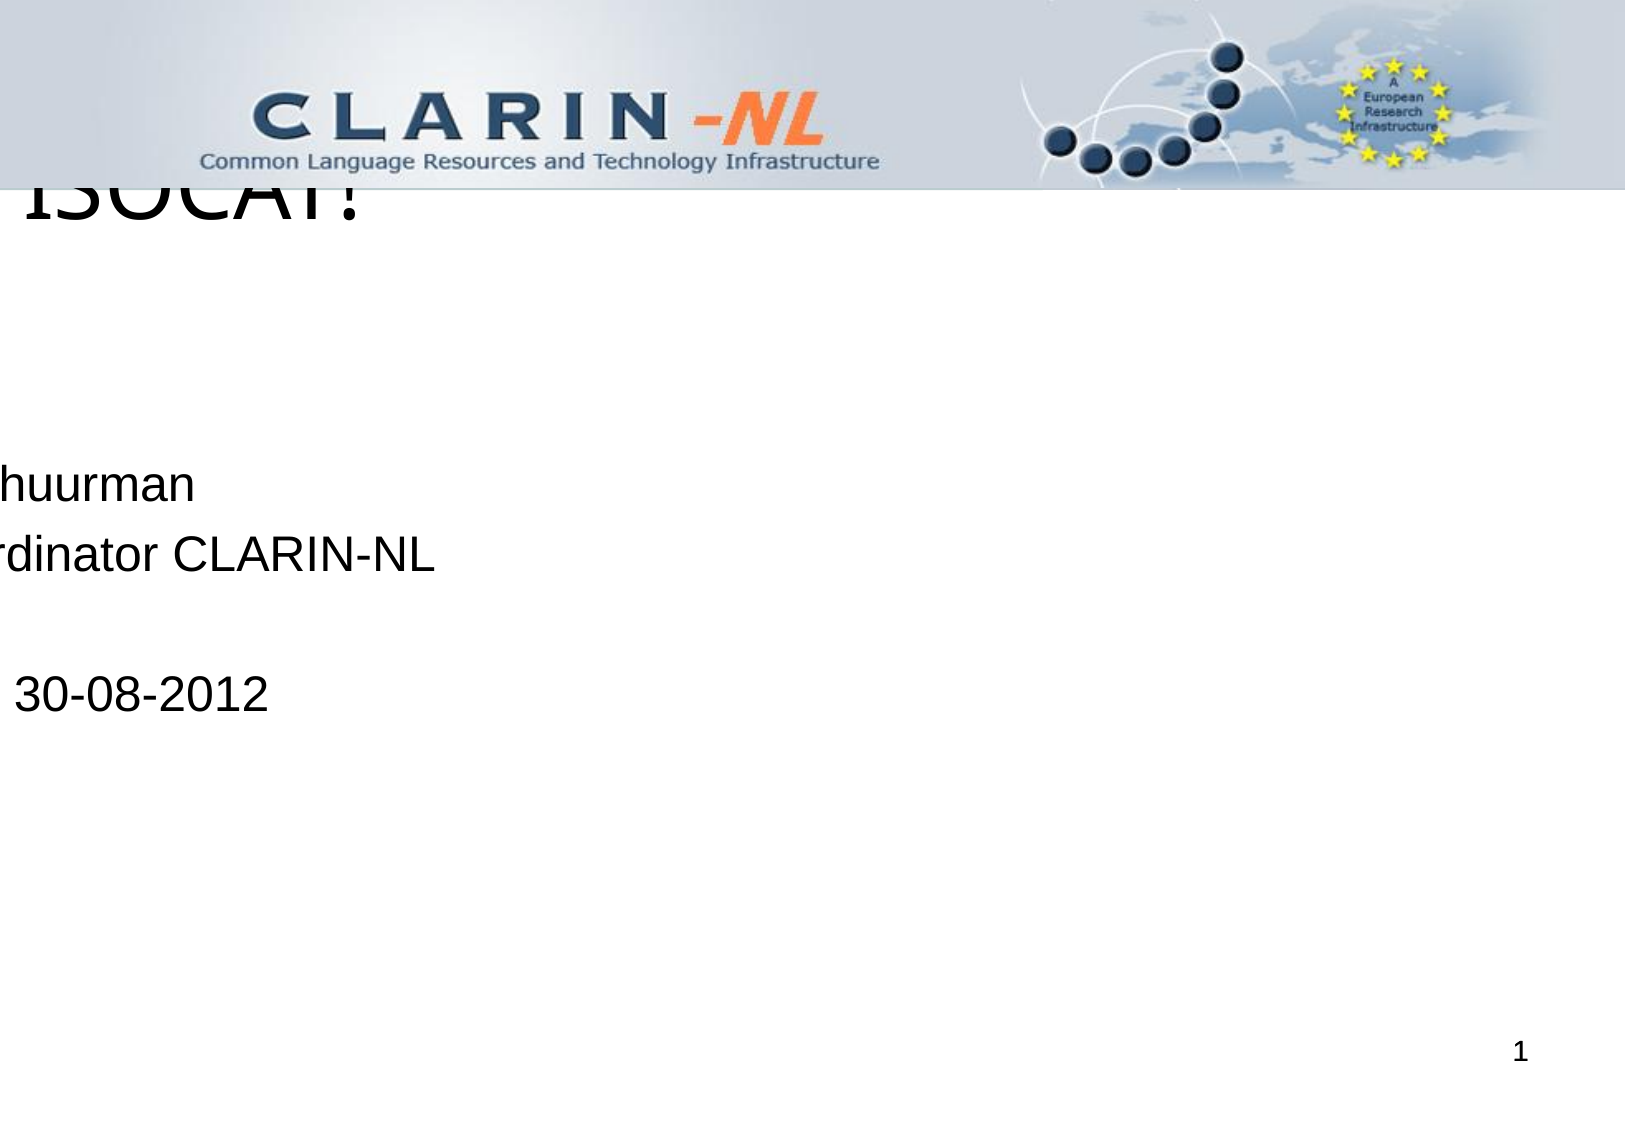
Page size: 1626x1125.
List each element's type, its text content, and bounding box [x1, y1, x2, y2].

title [0, 0, 1625, 188]
text_box 1 [1164, 1024, 1544, 1103]
